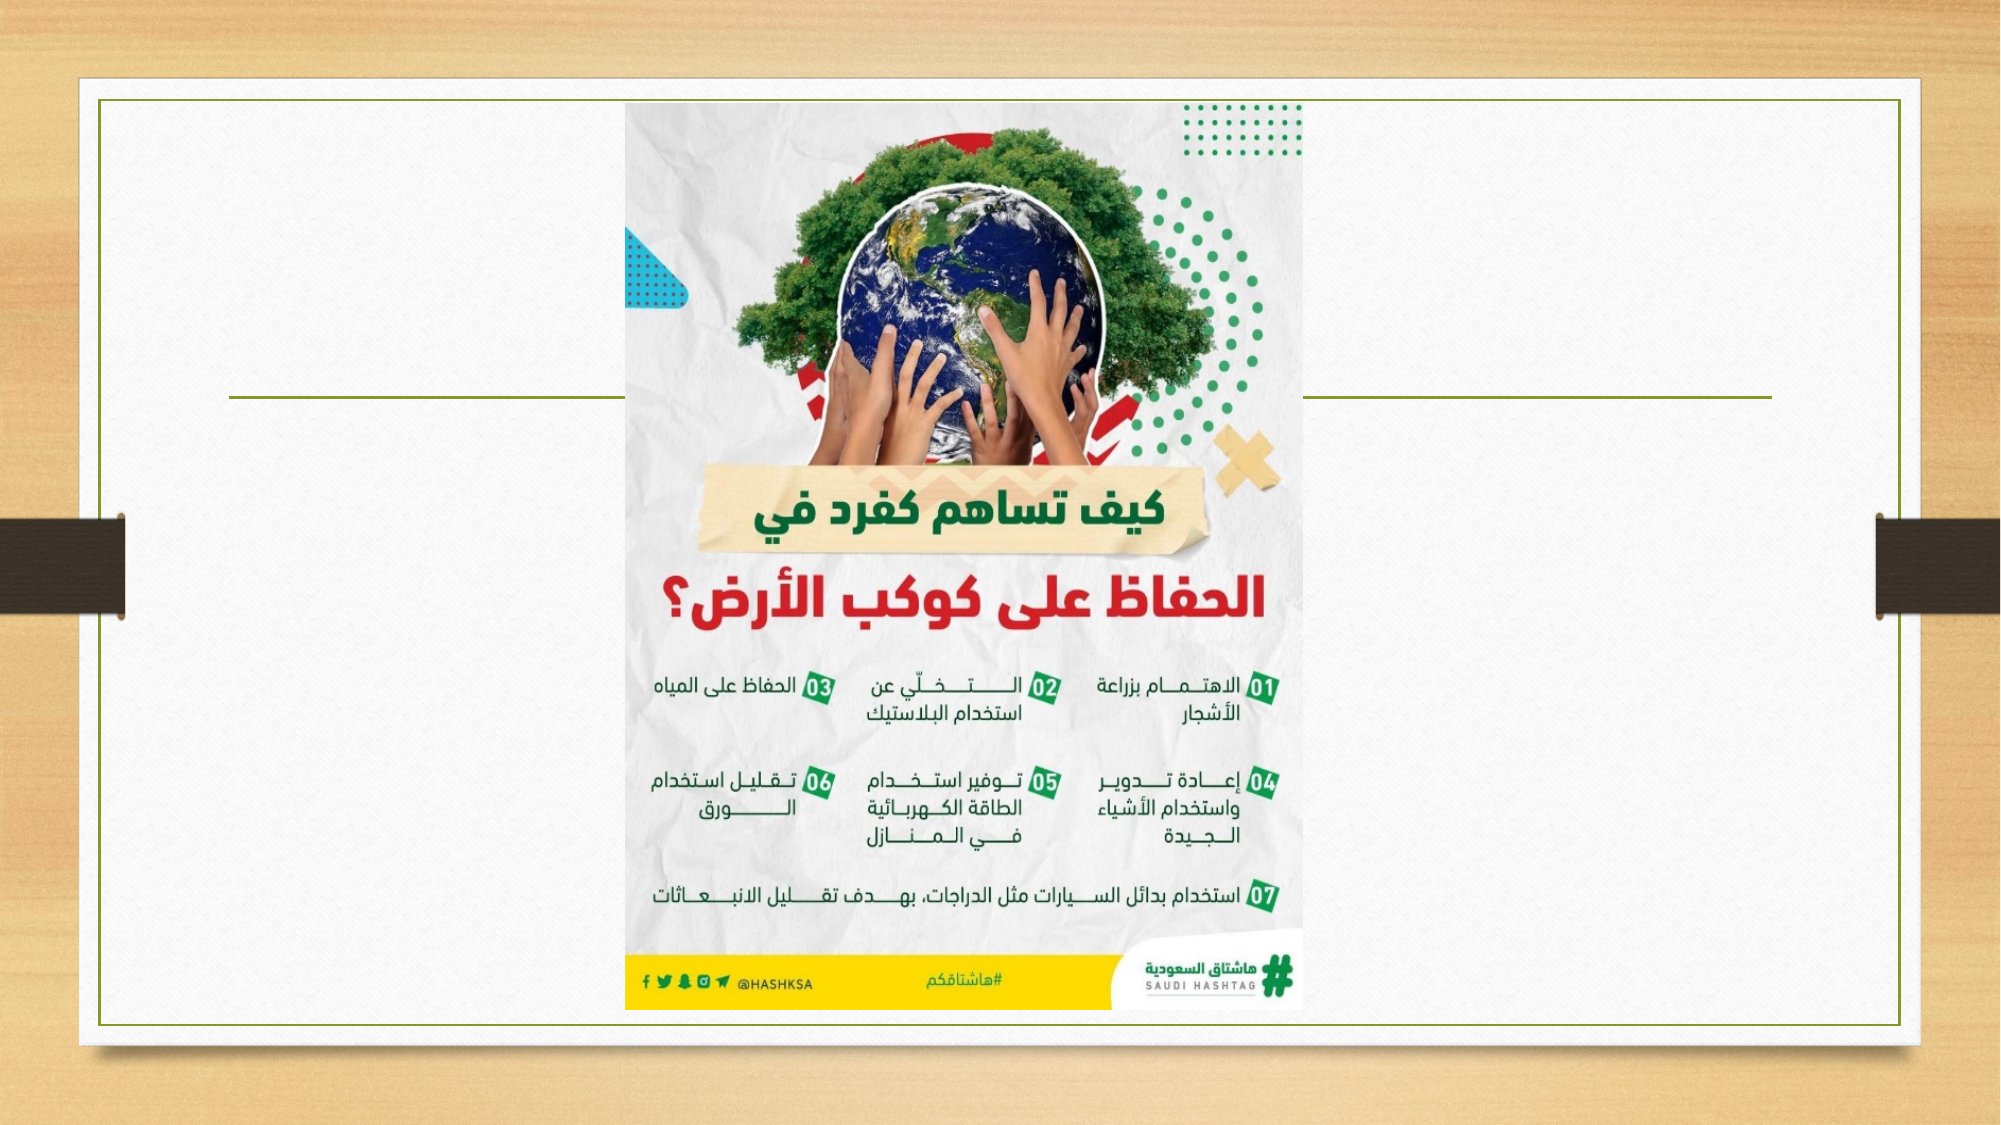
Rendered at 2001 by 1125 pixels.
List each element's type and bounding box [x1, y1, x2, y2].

list [625, 103, 1303, 1010]
picture [0, 0, 2001, 1125]
